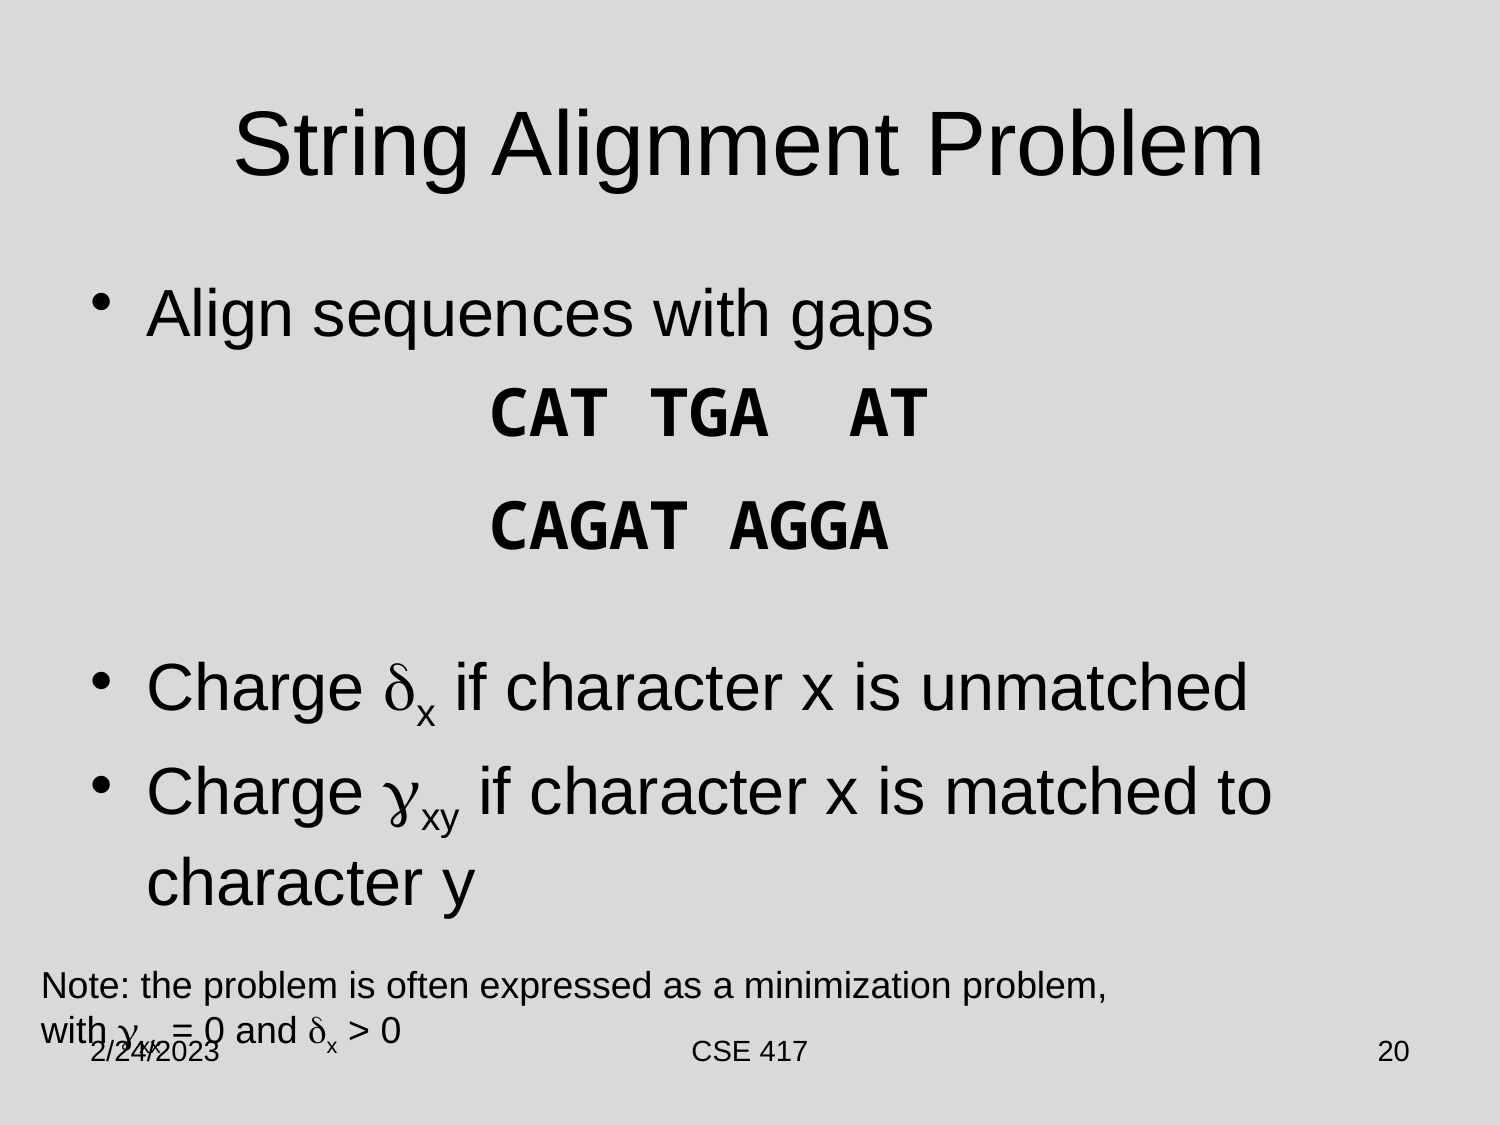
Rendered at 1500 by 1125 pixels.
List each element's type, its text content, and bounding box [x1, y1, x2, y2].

list Align sequences with gaps Charge dx if character x is unmatched Charge gxy if character x is matched to character y [75, 262, 1425, 1013]
title String Alignment Problem [75, 45, 1425, 233]
footer CSE 417 [512, 1024, 988, 1103]
text_box Note: the problem is often expressed as a minimization problem, with gxx = 0 and dx > 0 [26, 954, 1145, 1065]
slide_number 20 [1074, 1024, 1426, 1103]
text_box CAT TGA AT CAGAT AGGA [474, 362, 963, 571]
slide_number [74, 1024, 426, 1103]
